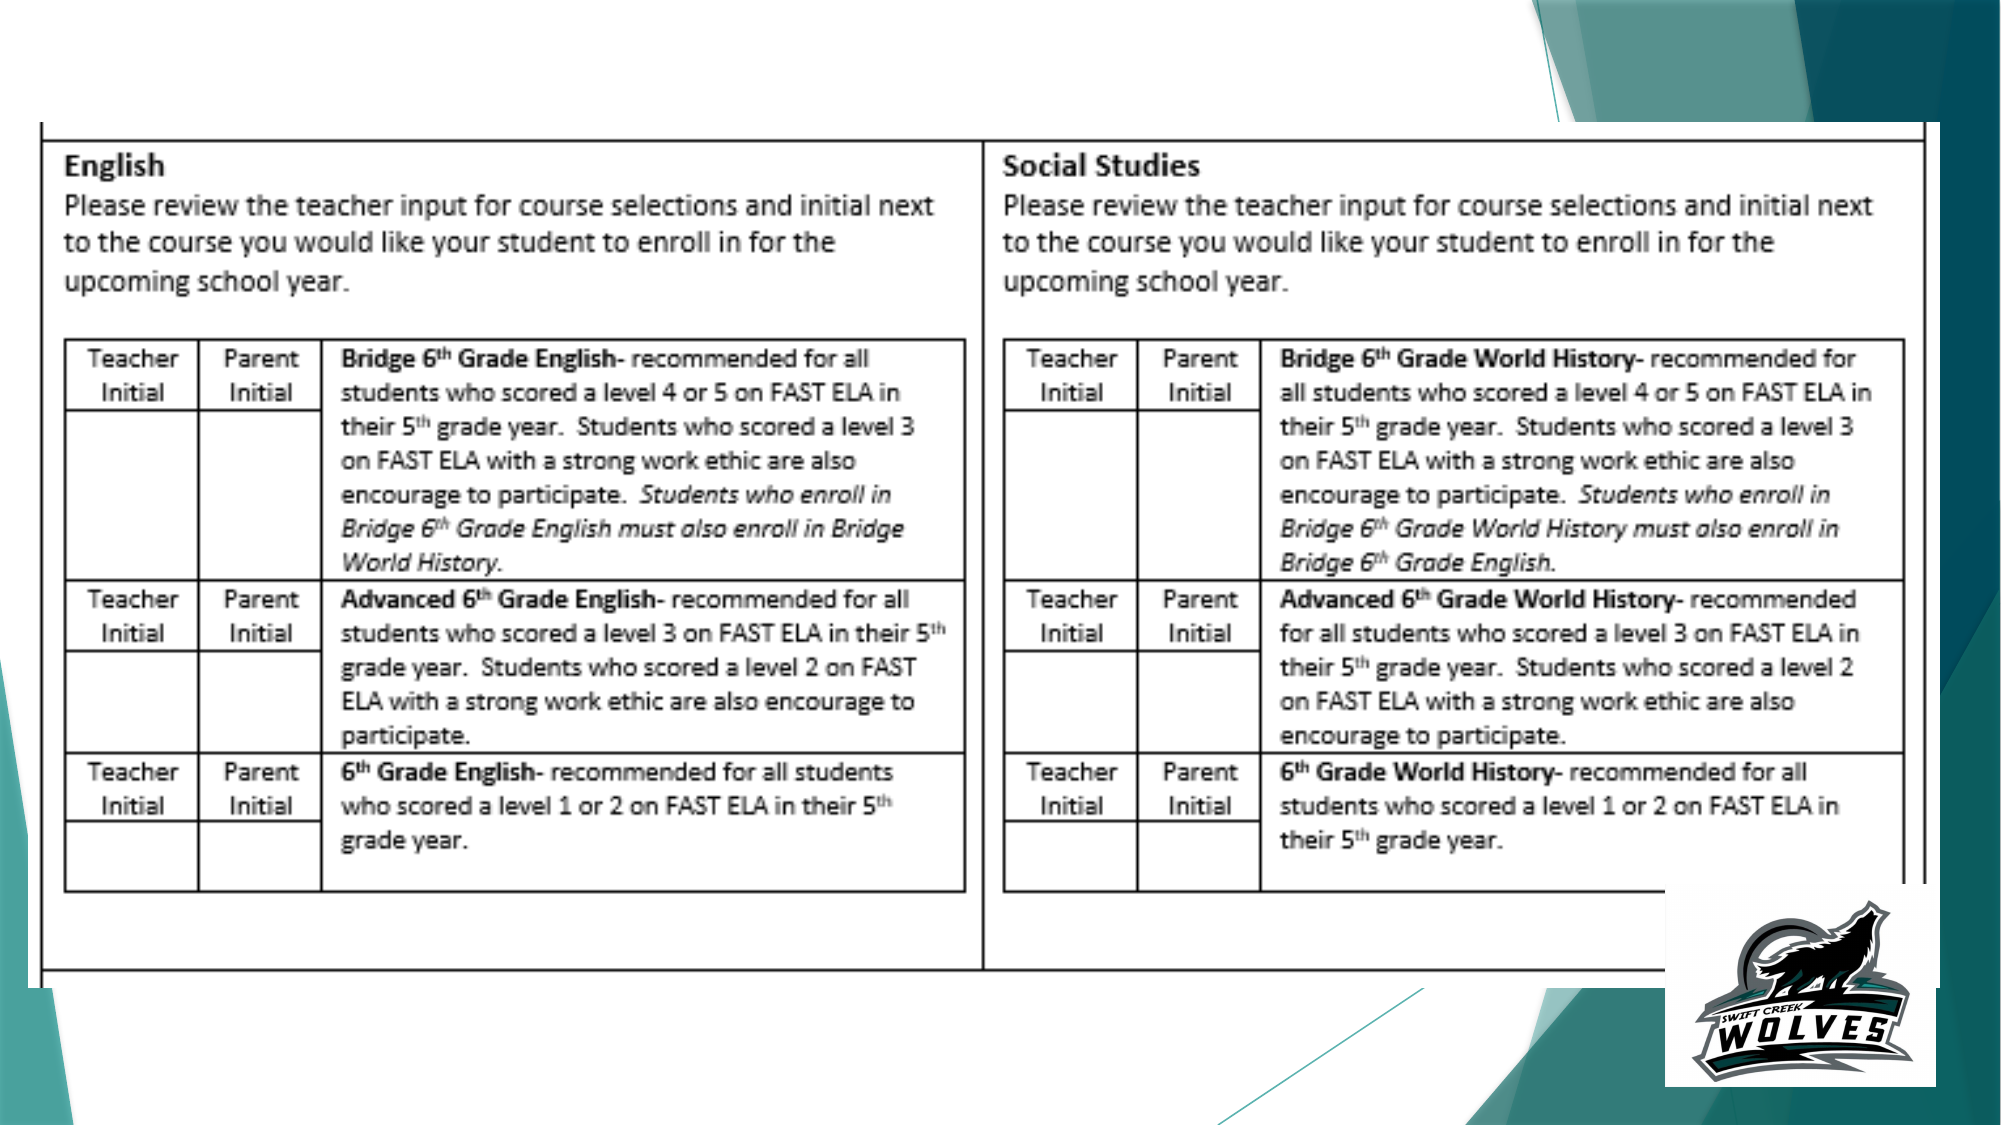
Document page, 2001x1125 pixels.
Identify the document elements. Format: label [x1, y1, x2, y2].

picture [27, 121, 1941, 1088]
